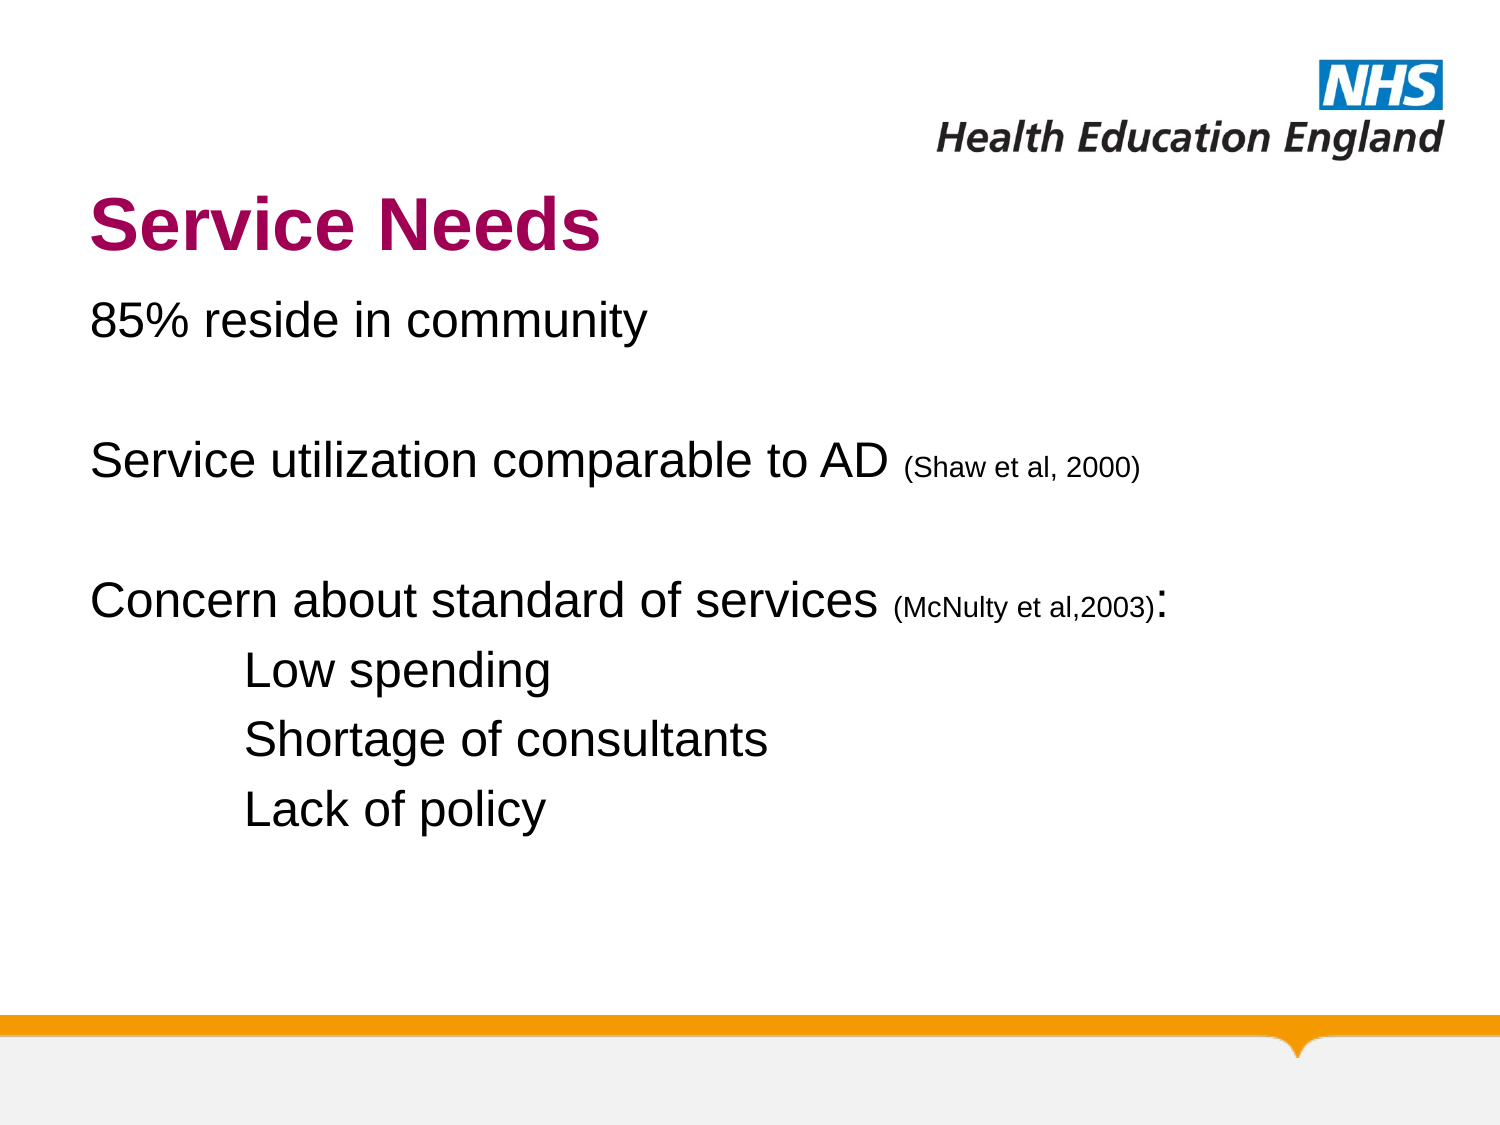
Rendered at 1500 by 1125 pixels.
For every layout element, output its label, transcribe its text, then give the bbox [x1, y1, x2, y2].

title Service Needs [75, 168, 1361, 279]
picture [936, 59, 1445, 161]
list 85% reside in community Service utilization comparable to AD (Shaw et al, 2000) Concern about standard of services (McNulty et al,2003): Low spending Shortage of consultants Lack of policy [75, 279, 1361, 1018]
